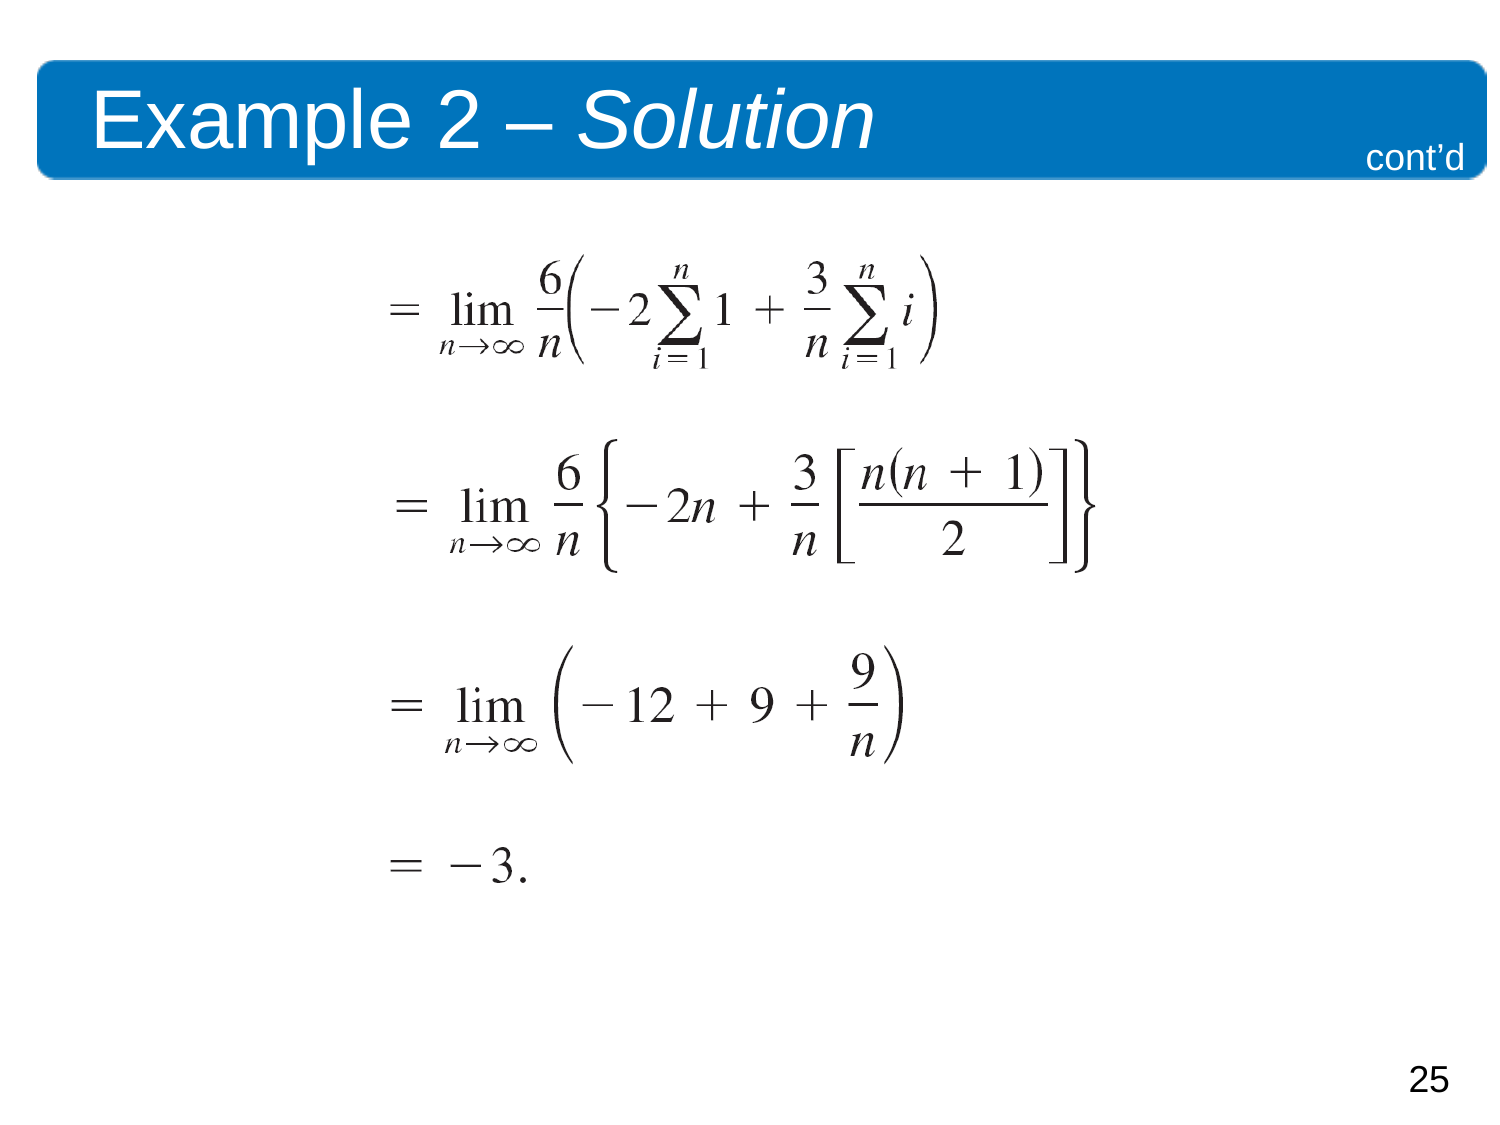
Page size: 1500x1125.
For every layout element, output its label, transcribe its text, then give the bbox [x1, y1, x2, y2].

picture [374, 633, 916, 776]
text_box cont’d [1317, 125, 1481, 185]
title Example 2 – Solution [74, 56, 1439, 173]
picture [1439, 60, 1487, 180]
picture [387, 249, 939, 376]
picture [379, 837, 549, 905]
picture [376, 434, 1105, 578]
picture [37, 60, 1317, 180]
